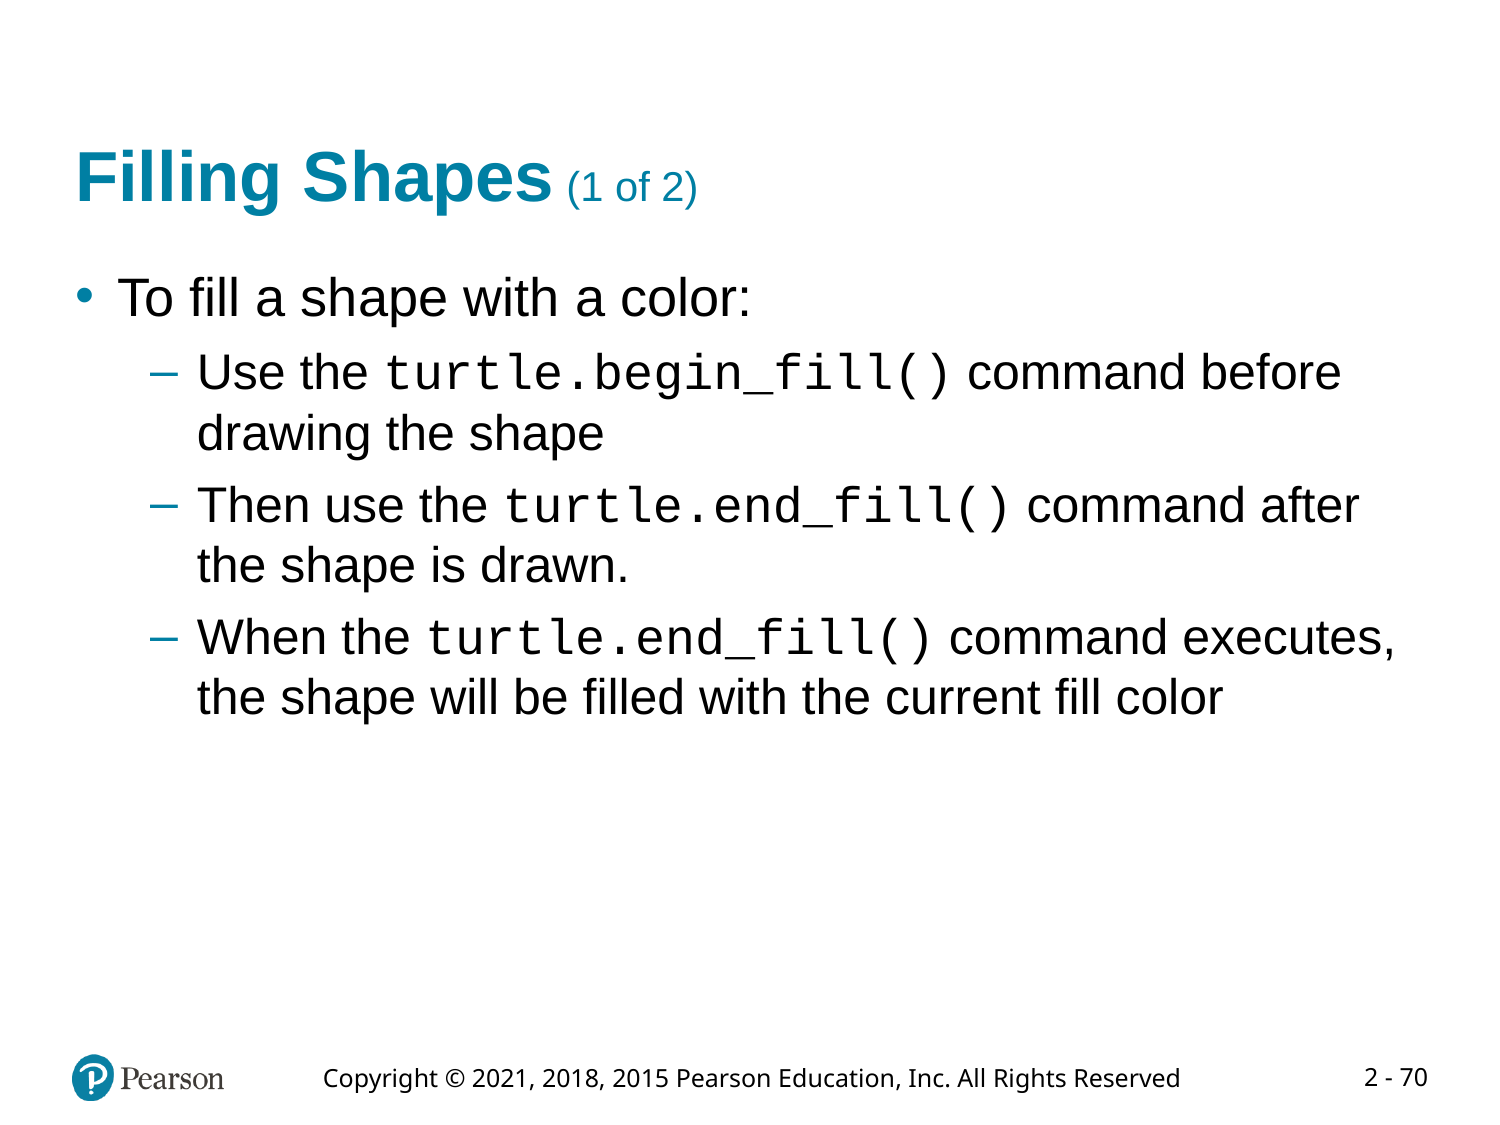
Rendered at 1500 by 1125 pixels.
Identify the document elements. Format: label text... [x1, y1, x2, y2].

picture [72, 1087, 83, 1101]
title Filling Shapes (1 of 2) [75, 35, 1425, 216]
picture [81, 1064, 107, 1089]
list To fill a shape with a color: Use the turtle.begin_fill() command before drawing the shape Then use the turtle.end_fill() command after the shape is drawn. When the turtle.end_fill() command executes, the shape will be filled with the current fill color [75, 262, 1425, 1005]
picture [72, 1054, 89, 1072]
picture [99, 1054, 224, 1101]
